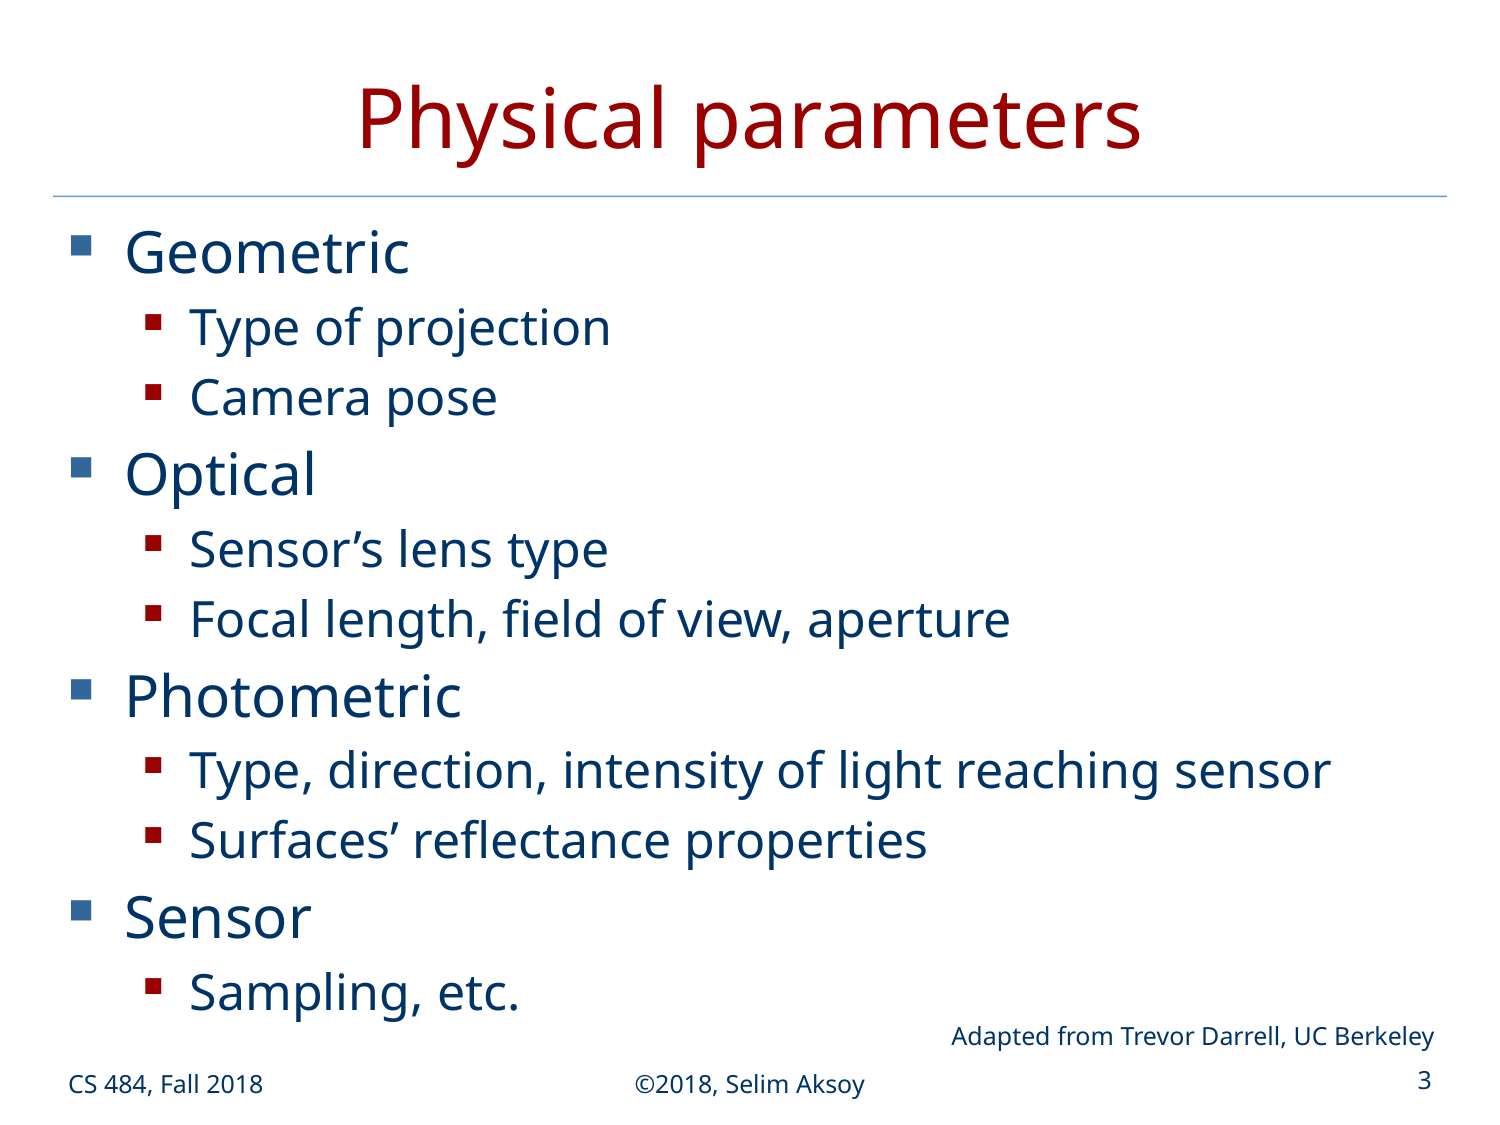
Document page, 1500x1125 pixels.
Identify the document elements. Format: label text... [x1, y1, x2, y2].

slide_number CS 484, Fall 2018 [52, 1052, 366, 1107]
text_box Adapted from Trevor Darrell, UC Berkeley [887, 1013, 1450, 1059]
list Geometric Type of projection Camera pose Optical Sensor’s lens type Focal length, field of view, aperture Photometric Type, direction, intensity of light reaching sensor Surfaces’ reflectance properties Sensor Sampling, etc. [53, 208, 1447, 1023]
slide_number 3 [1134, 1059, 1448, 1107]
title Physical parameters [53, 31, 1447, 173]
footer ©2018, Selim Aksoy [511, 1052, 988, 1107]
